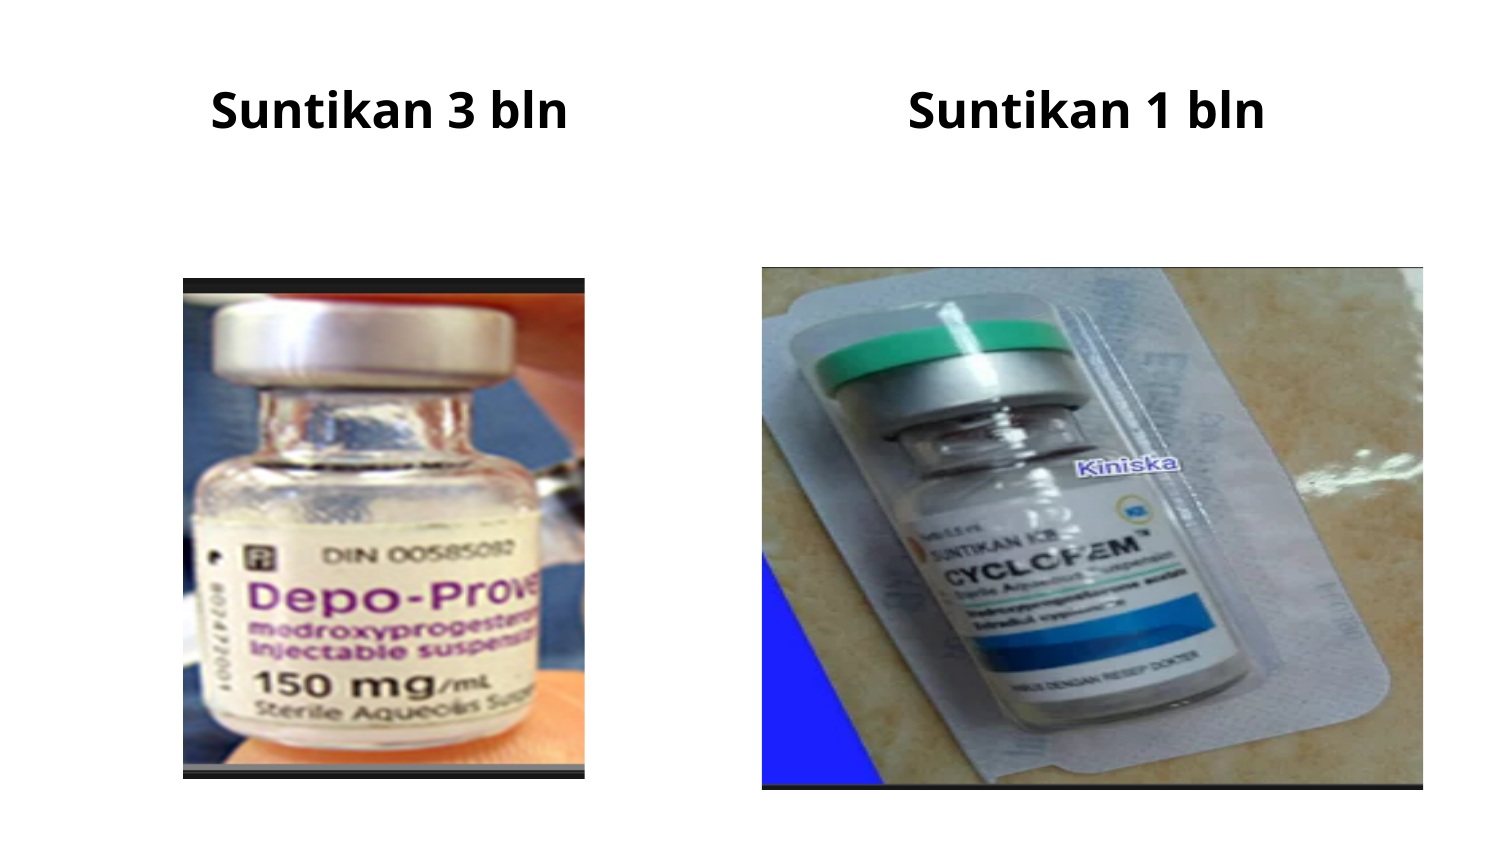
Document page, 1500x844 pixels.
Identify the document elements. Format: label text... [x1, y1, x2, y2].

list Suntikan 1 bln [761, 67, 1425, 147]
picture [182, 278, 585, 779]
picture [761, 267, 1424, 790]
list Suntikan 3 bln [64, 67, 728, 147]
